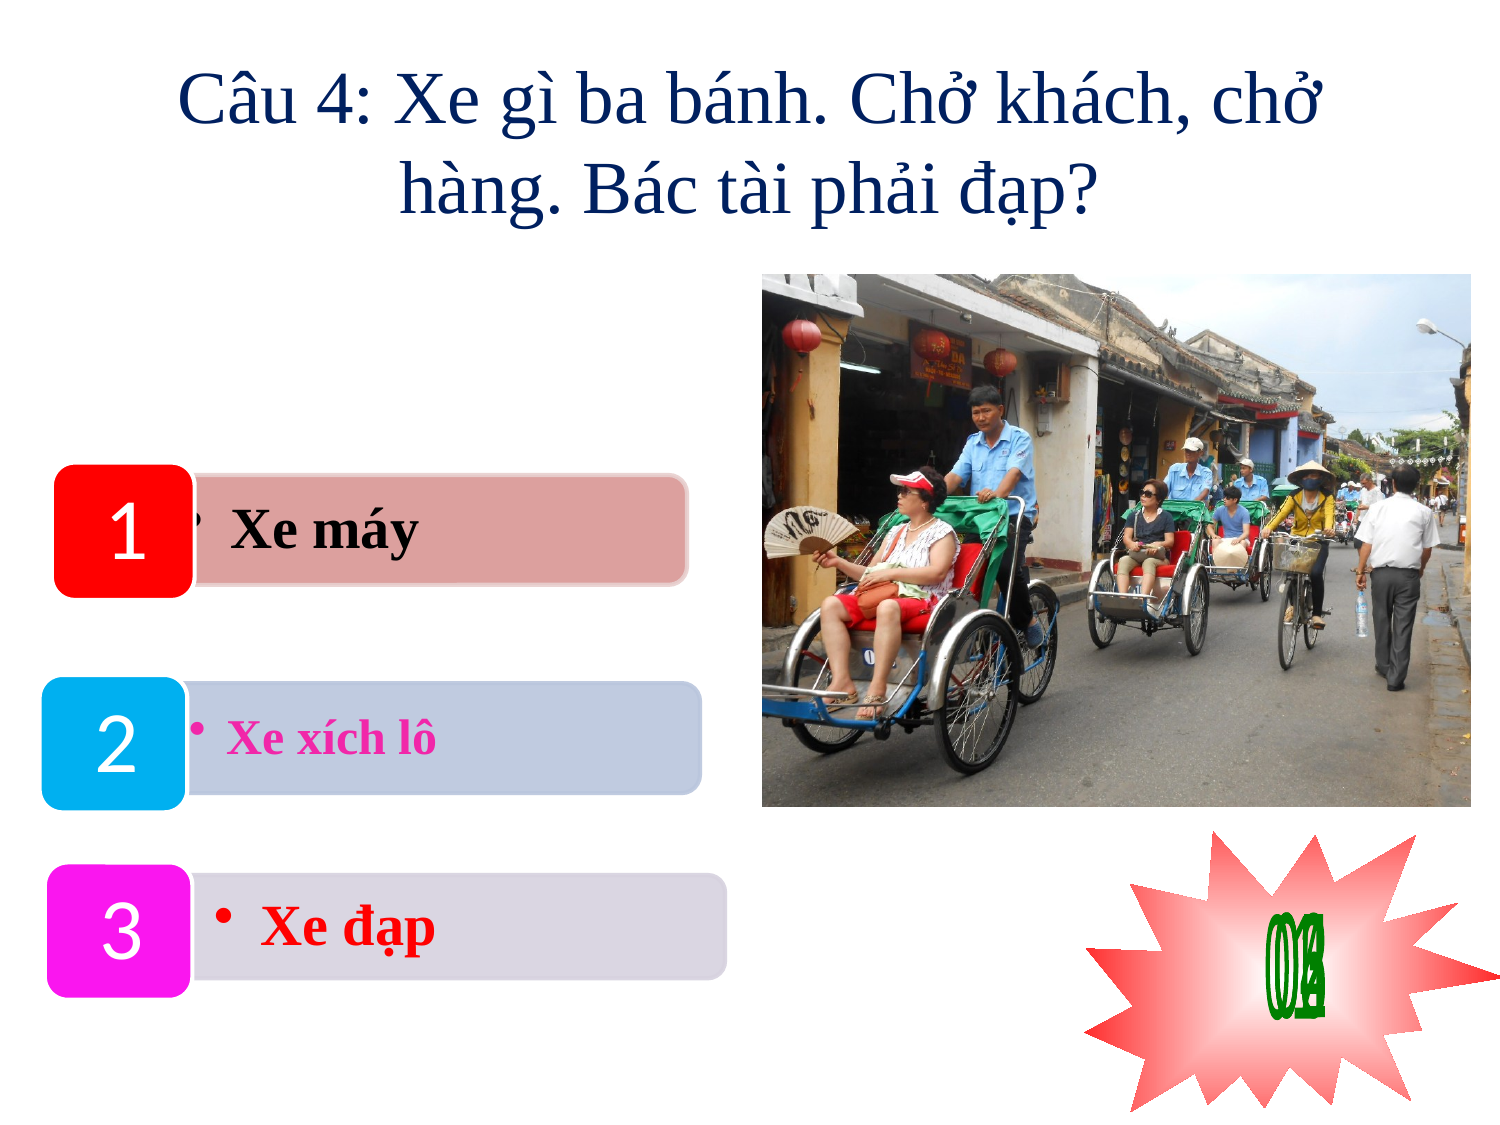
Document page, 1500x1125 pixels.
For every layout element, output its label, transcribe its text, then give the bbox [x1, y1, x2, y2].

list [0, 462, 688, 601]
text_box [1084, 831, 1500, 1112]
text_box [0, 674, 701, 813]
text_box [24, 862, 726, 1001]
picture [762, 274, 1471, 807]
title Câu 4: Xe gì ba bánh. Chở khách, chở hàng. Bác tài phải đạp? [75, 45, 1425, 233]
